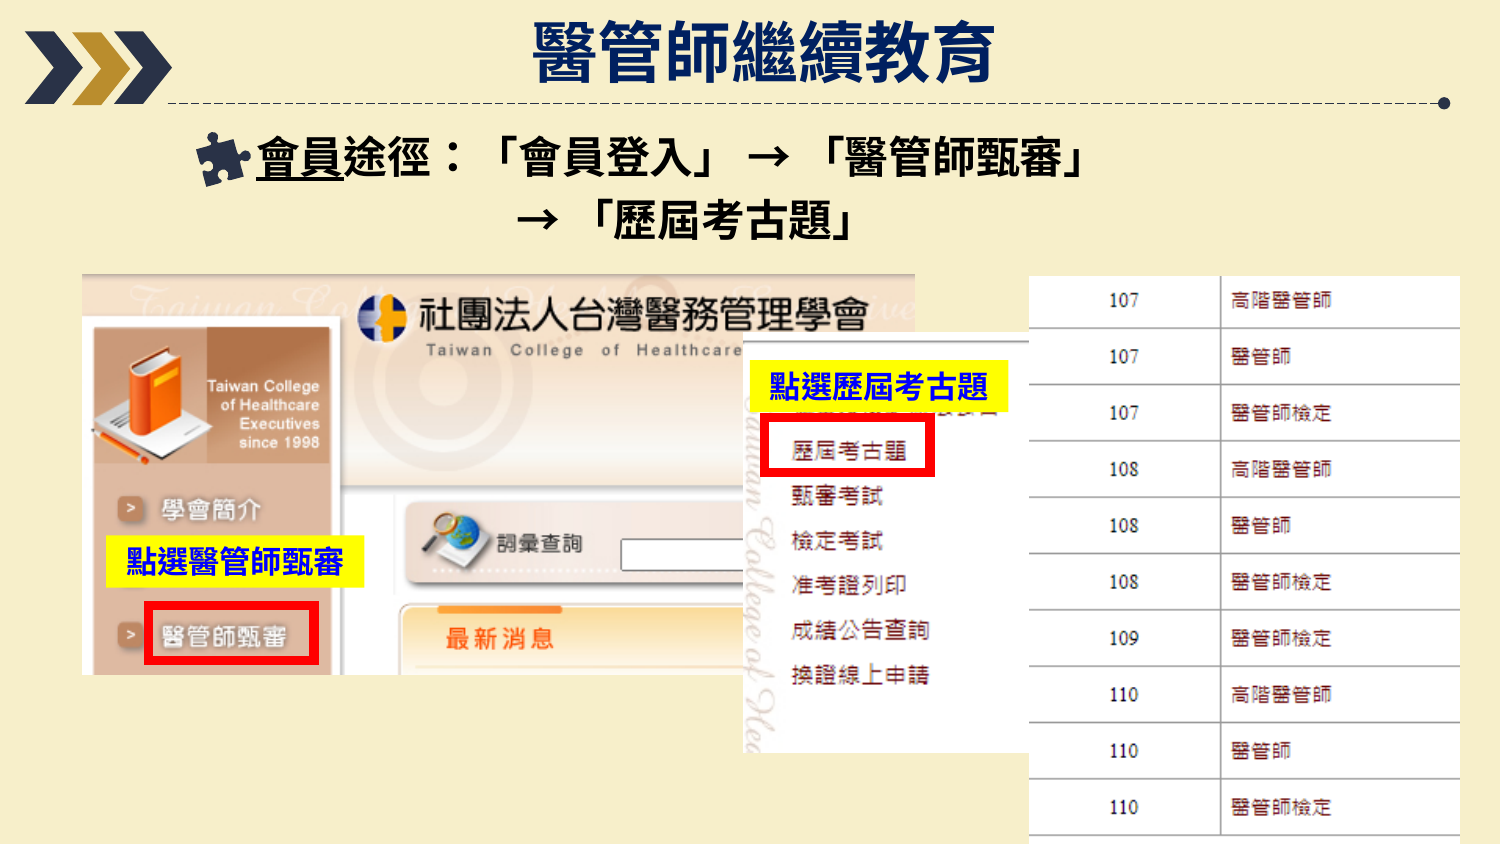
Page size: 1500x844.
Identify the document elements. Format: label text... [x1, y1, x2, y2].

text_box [24, 31, 173, 106]
picture [82, 274, 1460, 844]
text_box [196, 132, 251, 187]
text_box 會員途徑：「會員登入」 → 「醫管師甄審」 →「歷屆考古題」 [241, 128, 1310, 271]
text_box 醫管師繼續教育 [482, 3, 1048, 98]
